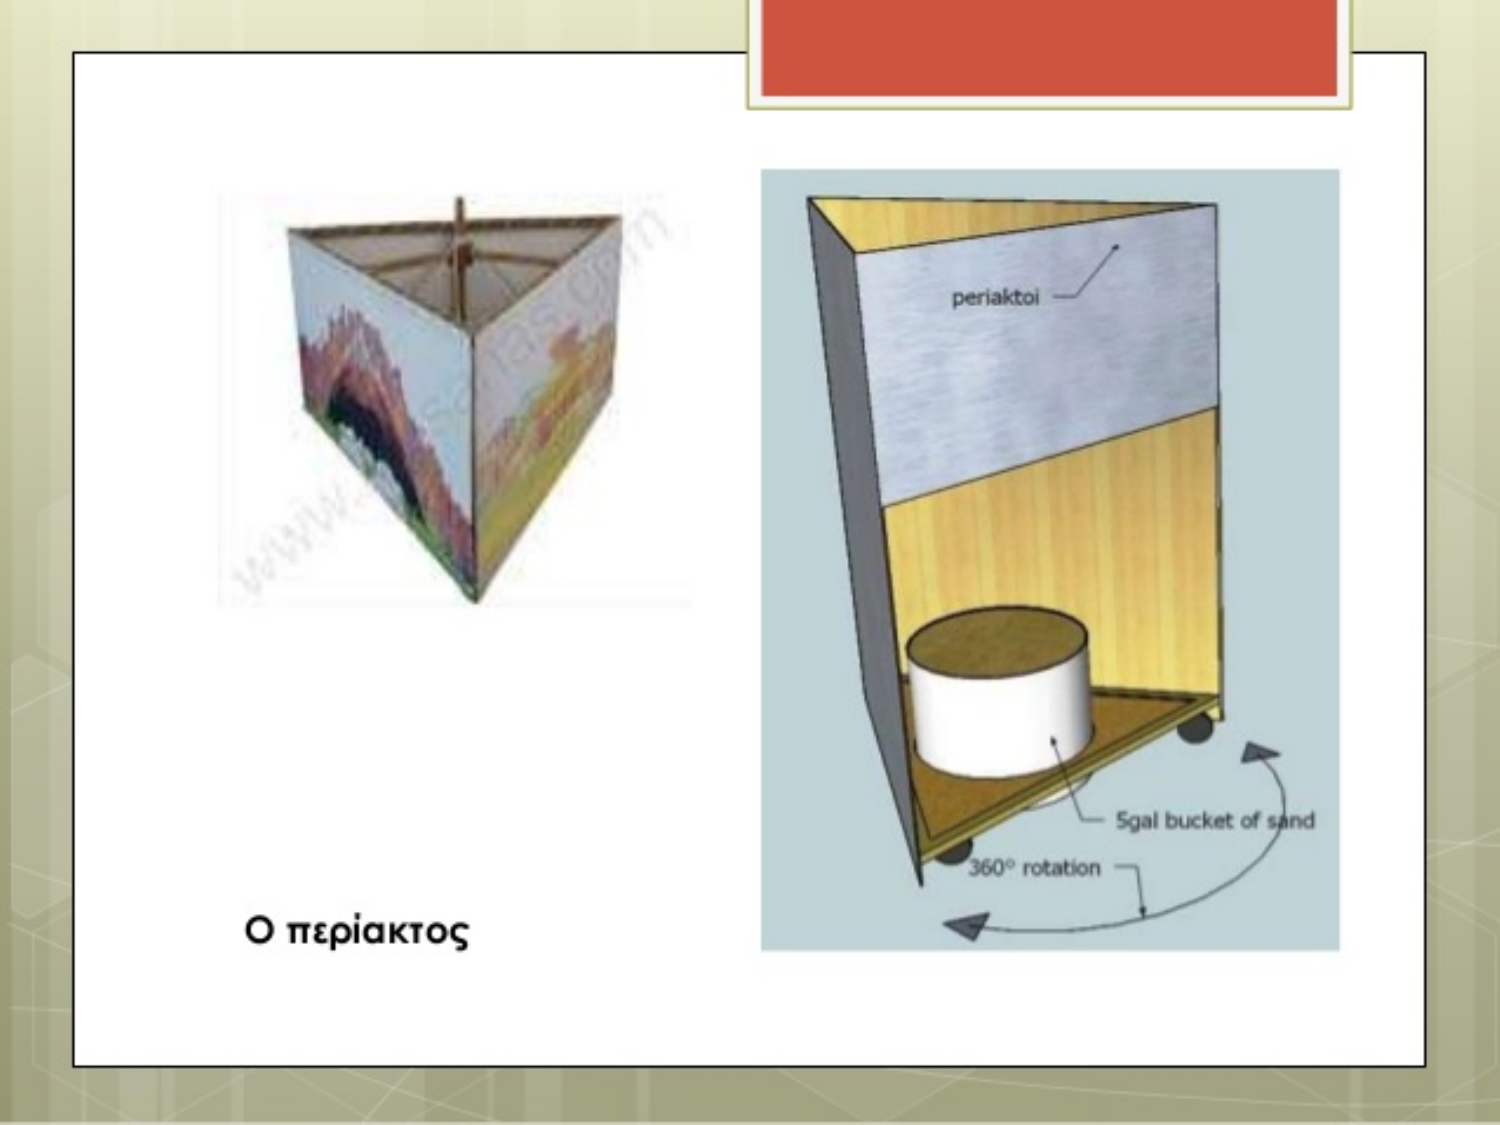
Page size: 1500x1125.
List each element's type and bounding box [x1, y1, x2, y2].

list [0, 0, 1500, 1125]
